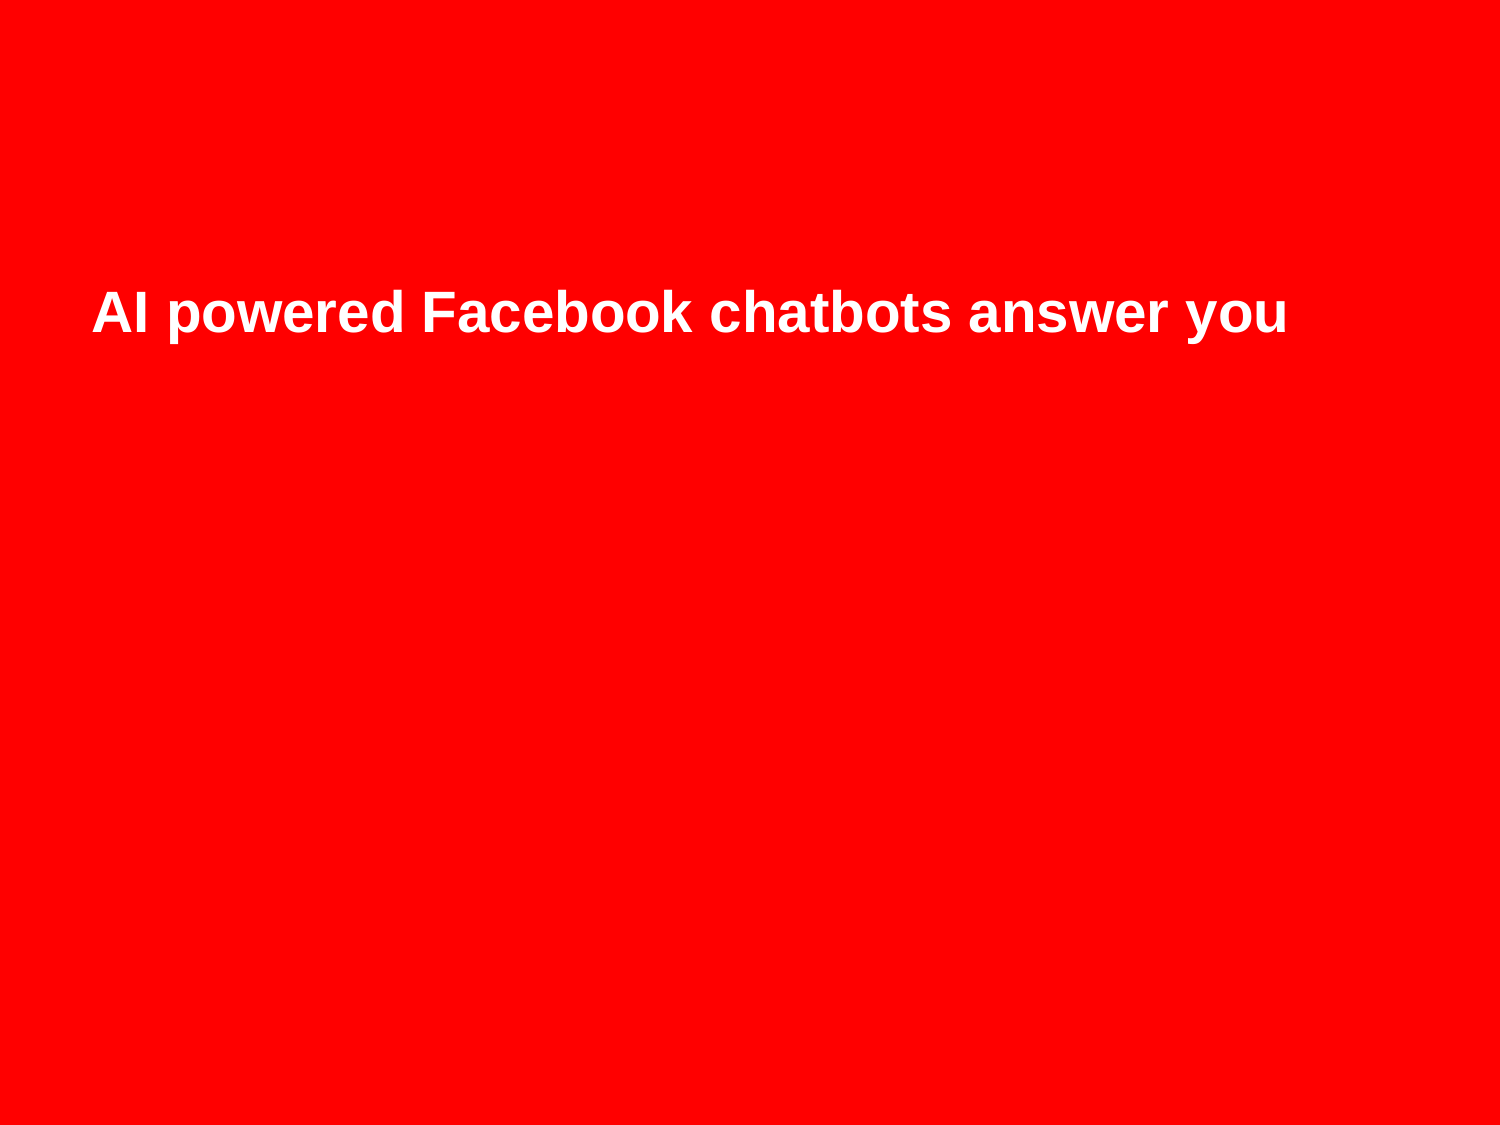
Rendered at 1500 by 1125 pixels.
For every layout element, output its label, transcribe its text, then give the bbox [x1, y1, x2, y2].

list AI powered Facebook chatbots answer you [76, 267, 1427, 1010]
